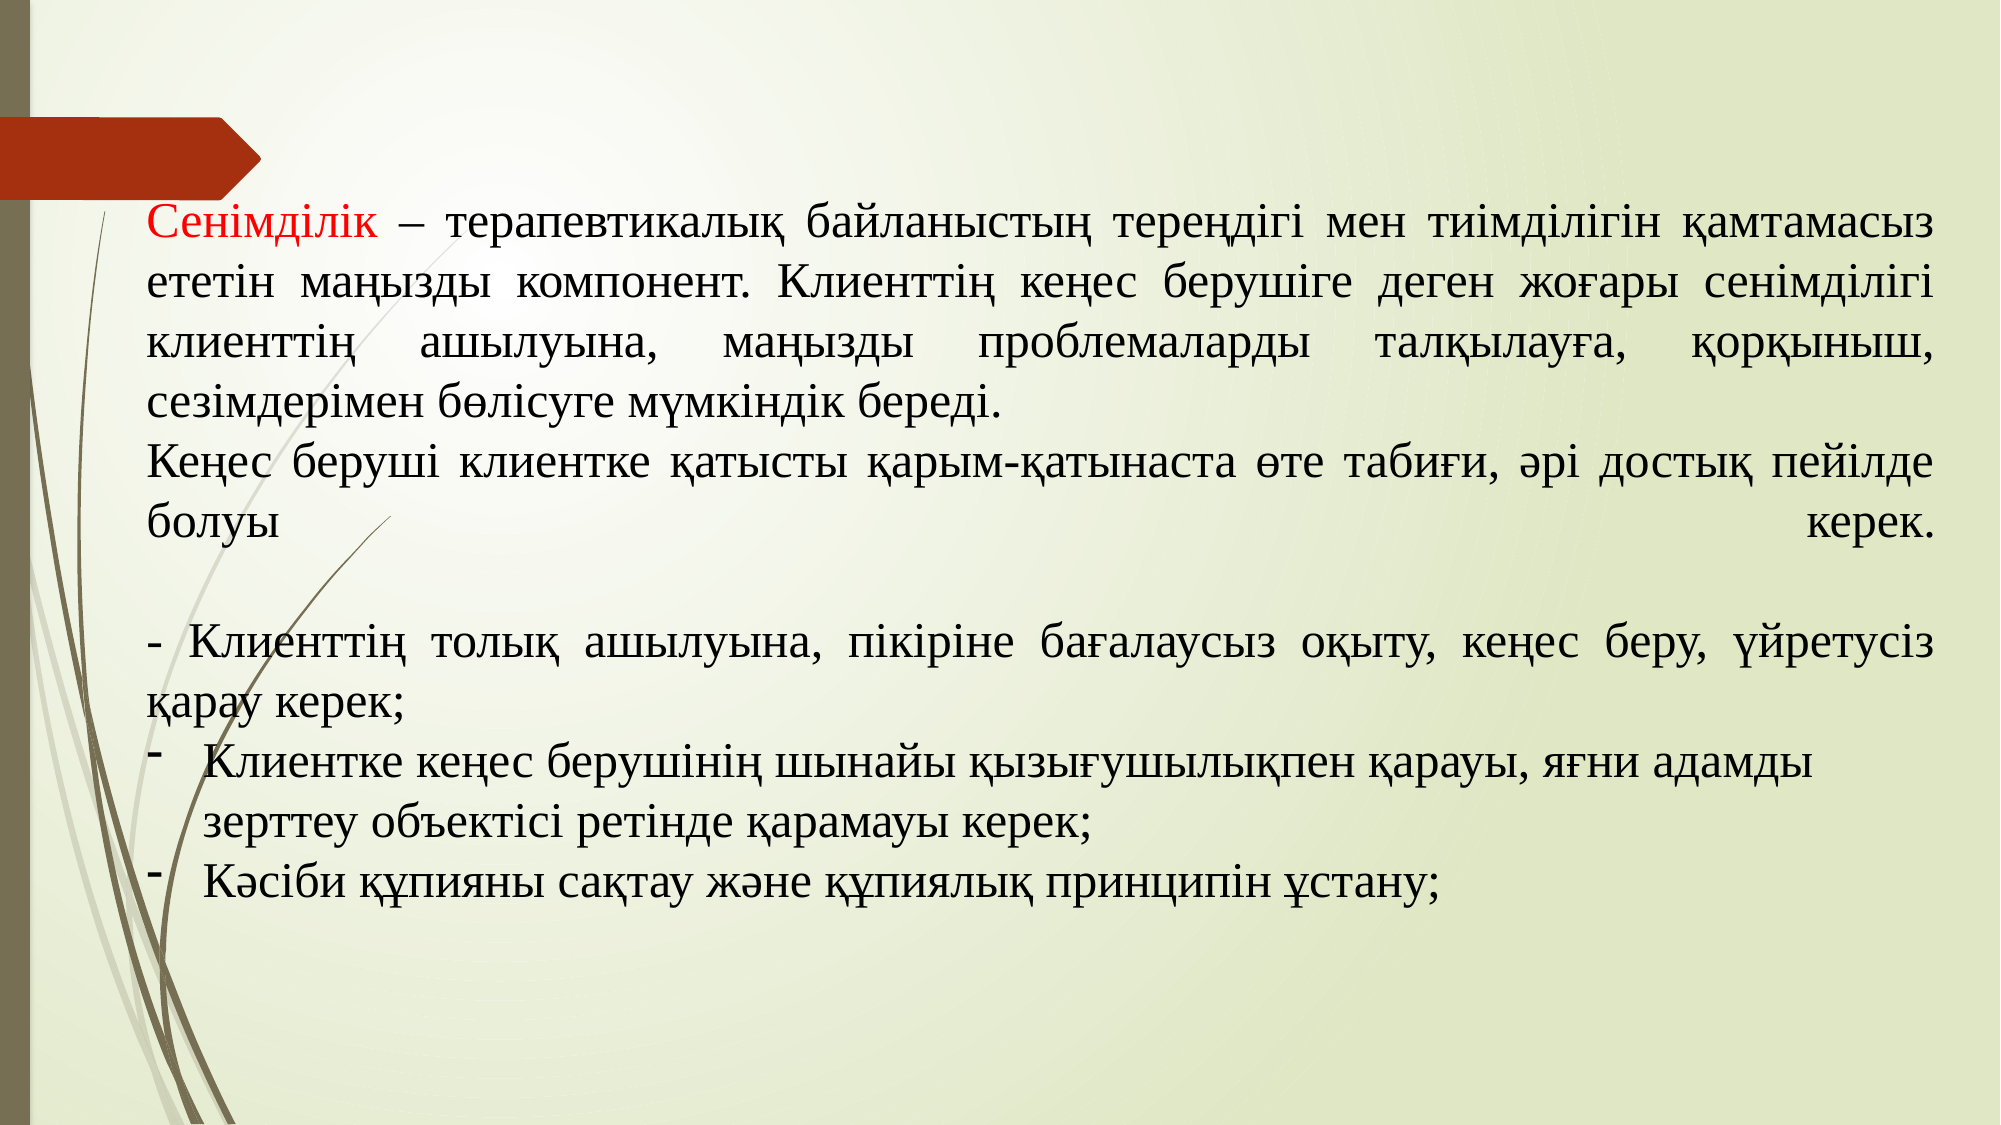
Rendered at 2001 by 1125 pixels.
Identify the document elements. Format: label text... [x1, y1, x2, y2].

text_box Сенімділік – терапевтикалық байланыстың тереңдігі мен тиімділігін қамтамасыз ететін маңызды компонент. Клиенттің кеңес берушіге деген жоғары сенімділігі клиенттің ашылуына, маңызды проблемаларды талқылауға, қорқыныш, сезімдерімен бөлісуге мүмкіндік береді. Кеңес беруші клиентке қатысты қарым-қатынаста өте табиғи, әрі достық пейілде болуы керек. - Клиенттің толық ашылуына, пікіріне бағалаусыз оқыту, кеңес беру, үйретусіз қарау керек; Клиентке кеңес берушінің шынайы қызығушылықпен қарауы, яғни адамды зерттеу объектісі ретінде қарамауы керек; Кәсіби құпияны сақтау және құпиялық принципін ұстану; [131, 180, 1950, 1051]
